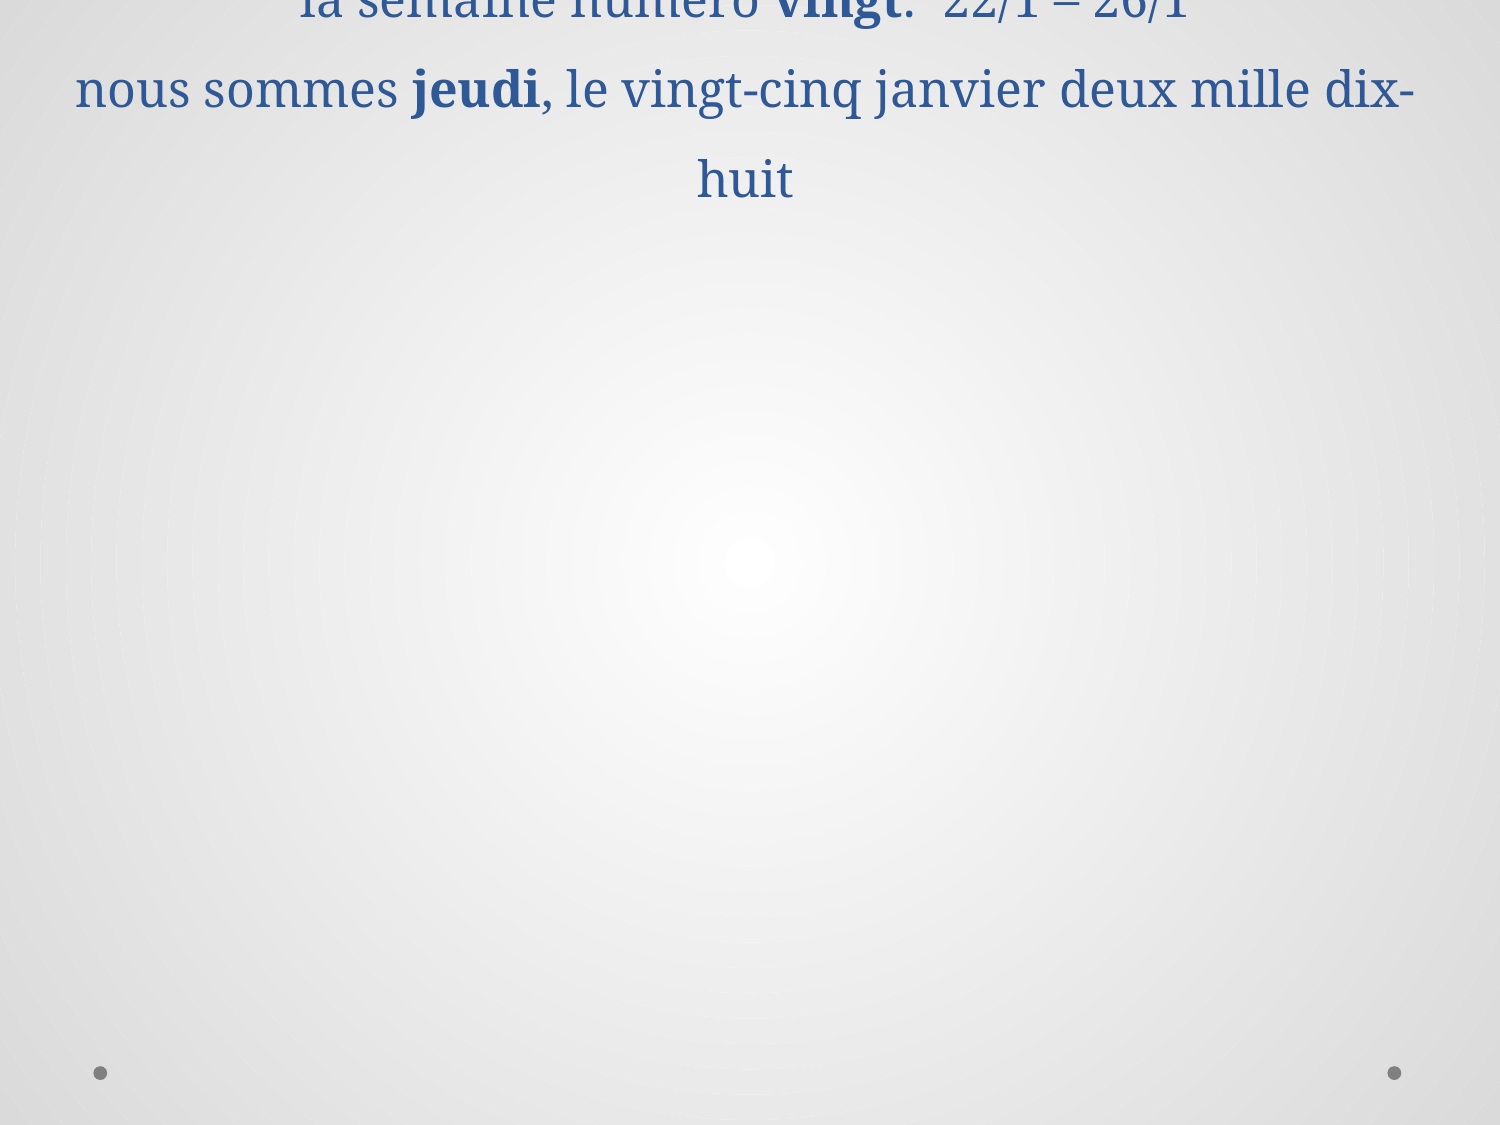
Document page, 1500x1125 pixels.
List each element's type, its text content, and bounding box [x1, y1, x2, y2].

title la semaine numéro vingt: 22/1 – 26/1 nous sommes jeudi, le vingt-cinq janvier deux mille dix-huit [39, 26, 1452, 215]
